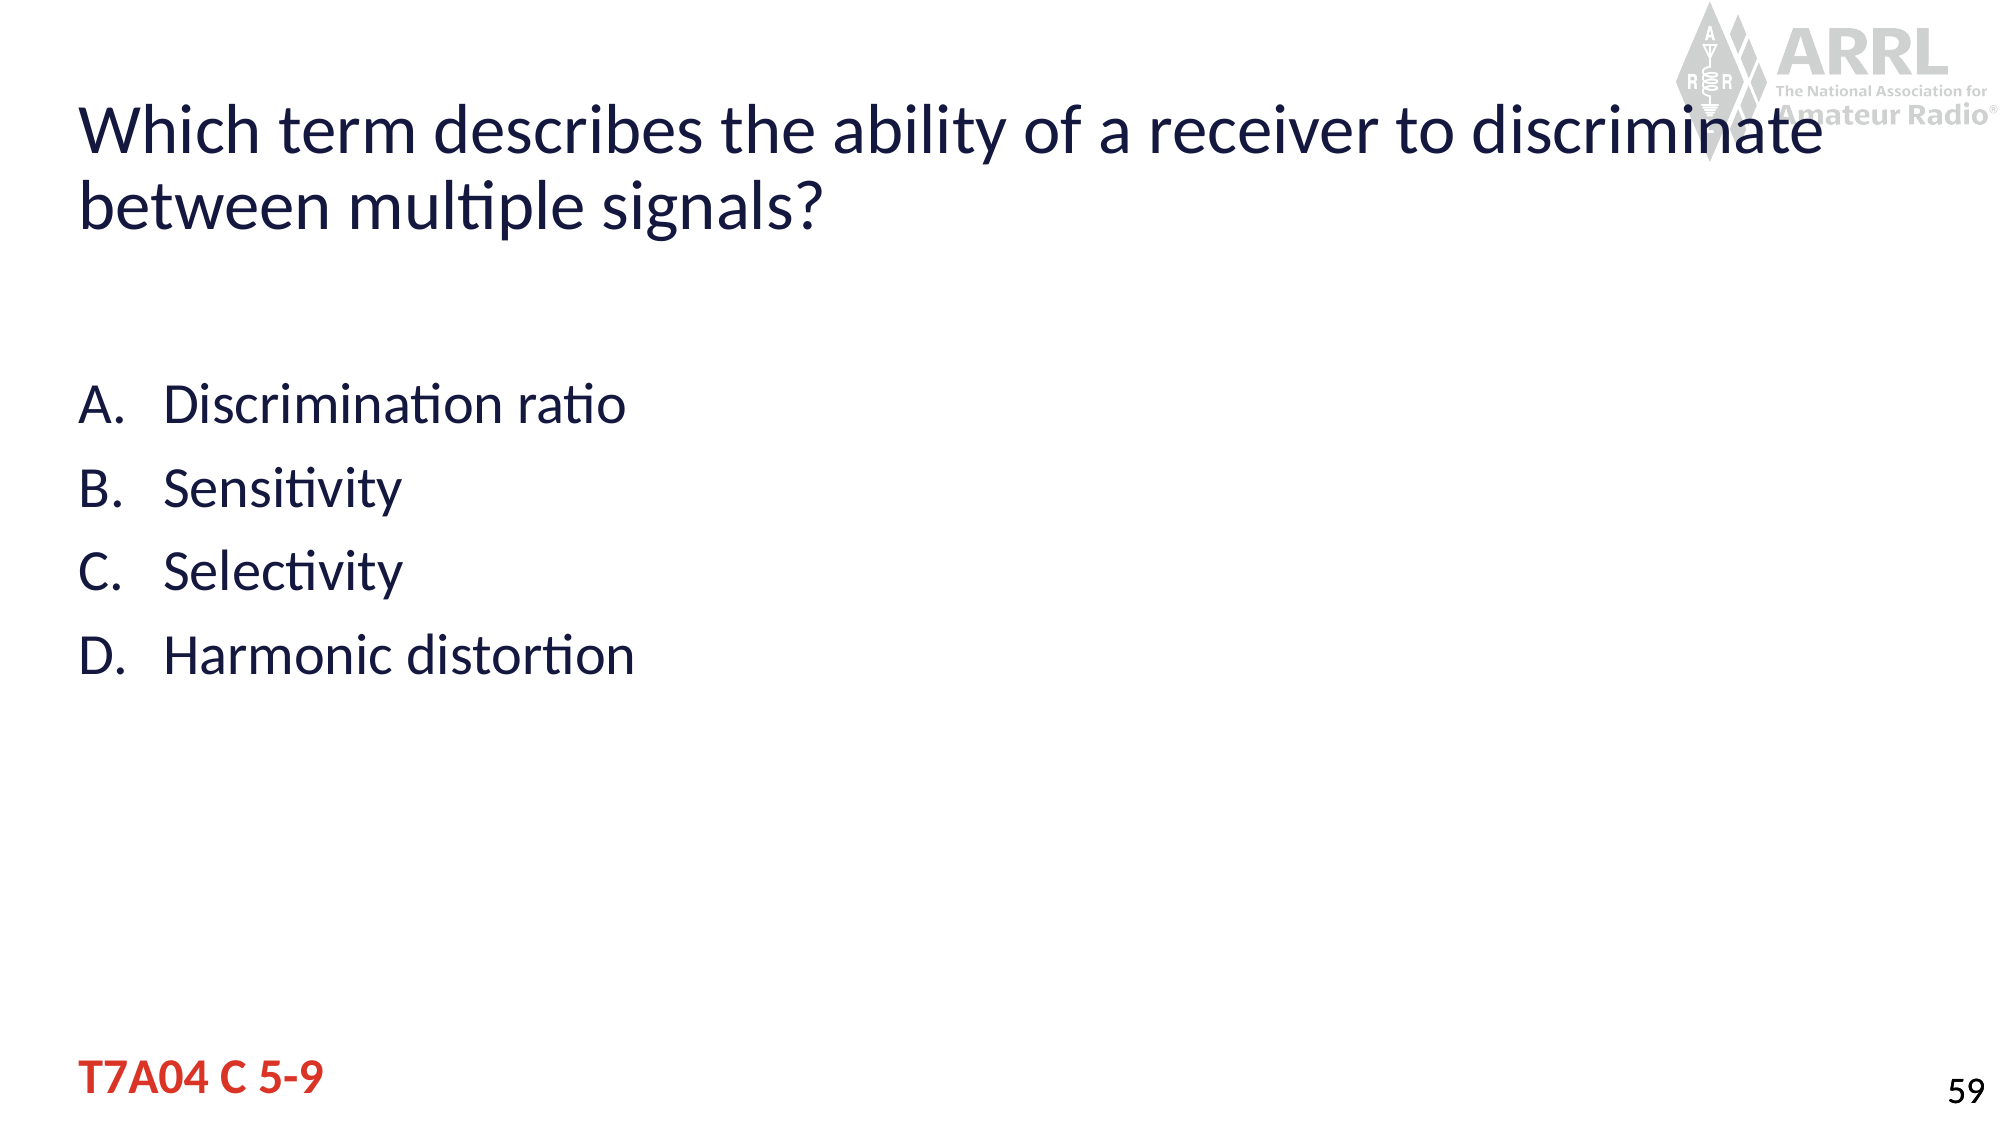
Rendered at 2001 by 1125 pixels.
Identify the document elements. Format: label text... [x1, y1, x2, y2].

title Which term describes the ability of a receiver to discriminate between multiple signals? [63, 59, 1863, 278]
picture [1674, 0, 2000, 164]
text_box T7A04 C 5-9 [63, 1036, 921, 1112]
list Discrimination ratio Sensitivity Selectivity Harmonic distortion [63, 365, 1863, 989]
